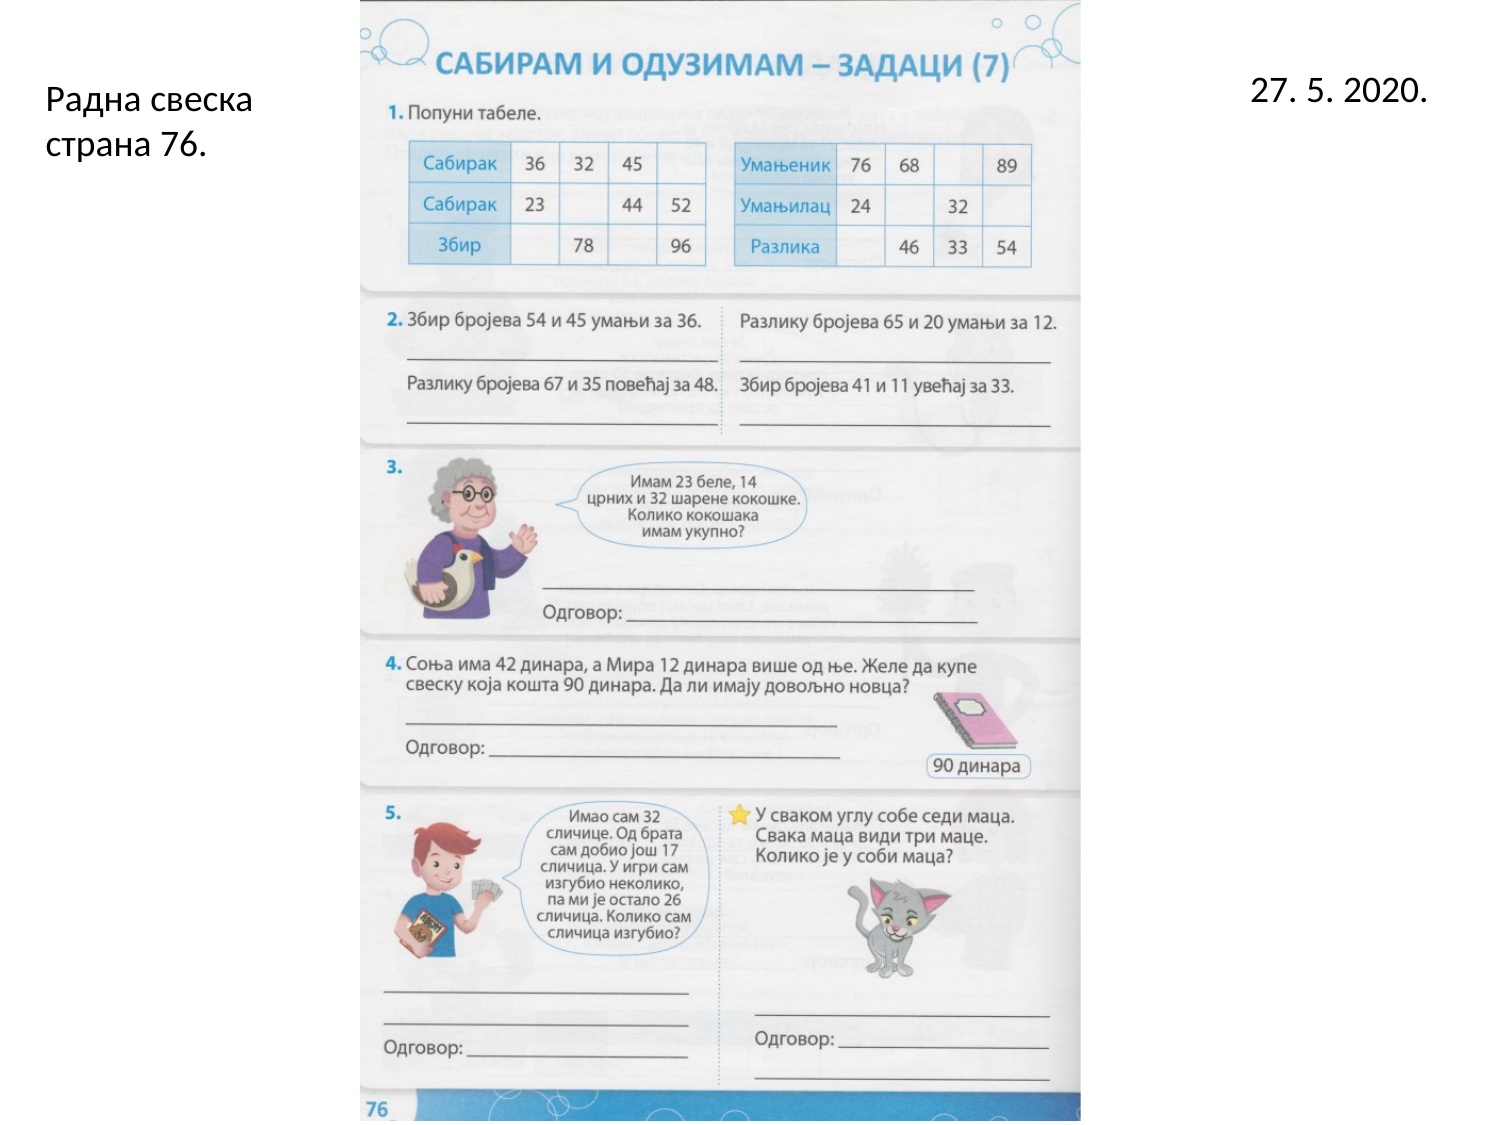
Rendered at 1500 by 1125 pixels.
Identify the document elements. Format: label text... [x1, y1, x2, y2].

text_box 27. 5. 2020. [1235, 58, 1444, 118]
picture [359, 0, 1081, 1122]
text_box Радна свеска страна 76. [30, 66, 277, 172]
